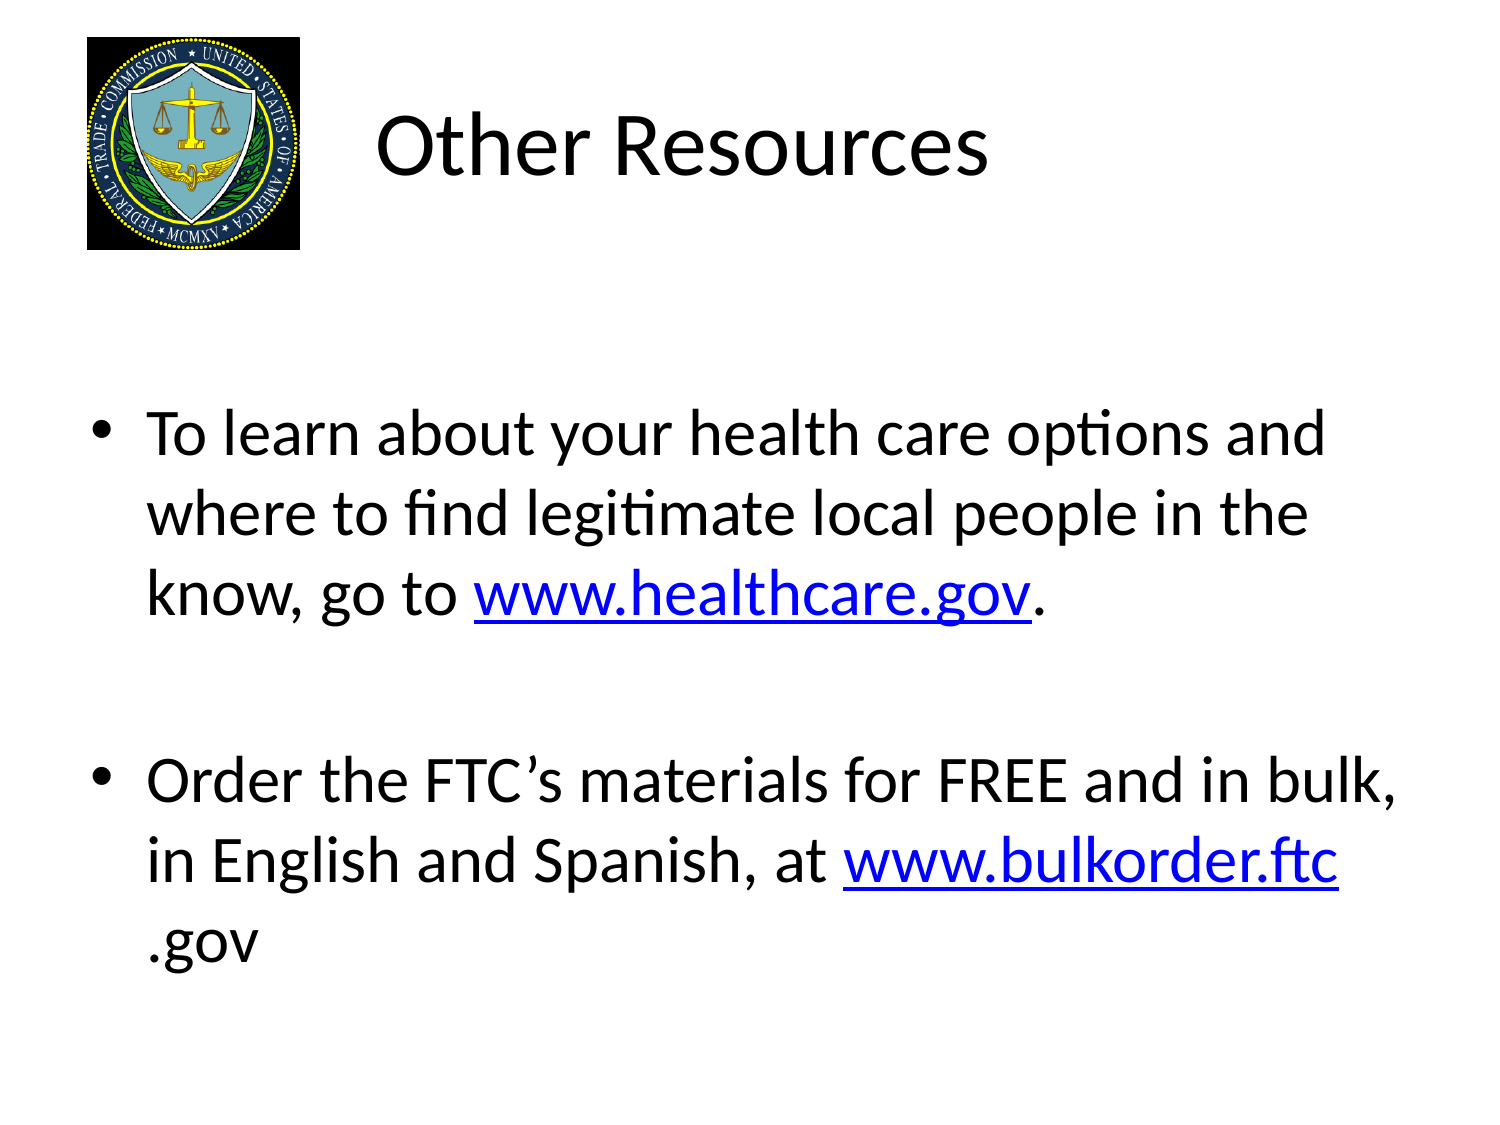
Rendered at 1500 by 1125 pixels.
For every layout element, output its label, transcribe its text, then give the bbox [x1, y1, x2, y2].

title Other Resources [304, 45, 1425, 233]
title Other Resources [75, 45, 82, 233]
picture [87, 37, 301, 251]
list To learn about your health care options and where to find legitimate local people in the know, go to www.healthcare.gov. Order the FTC’s materials for FREE and in bulk, in English and Spanish, at www.bulkorder.ftc.gov [75, 287, 1425, 1005]
